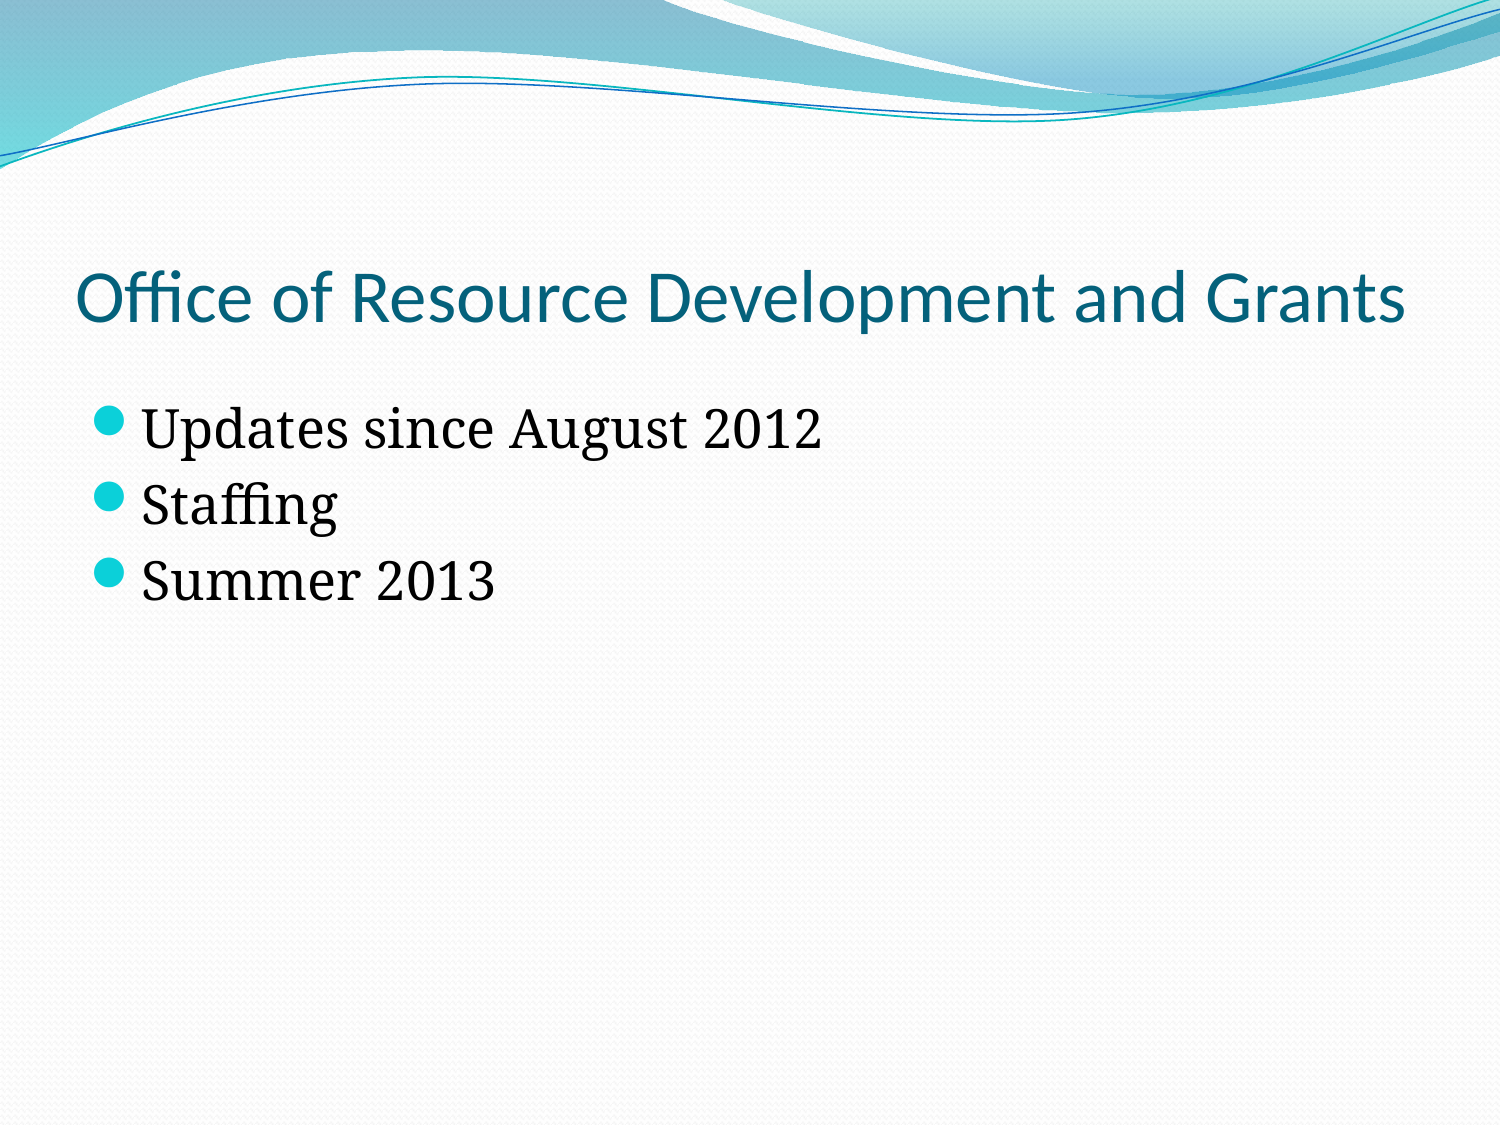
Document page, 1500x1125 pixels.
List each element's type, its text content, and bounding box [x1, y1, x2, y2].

list Updates since August 2012 Staffing Summer 2013 [75, 387, 1425, 1038]
title Office of Resource Development and Grants [75, 149, 1425, 338]
